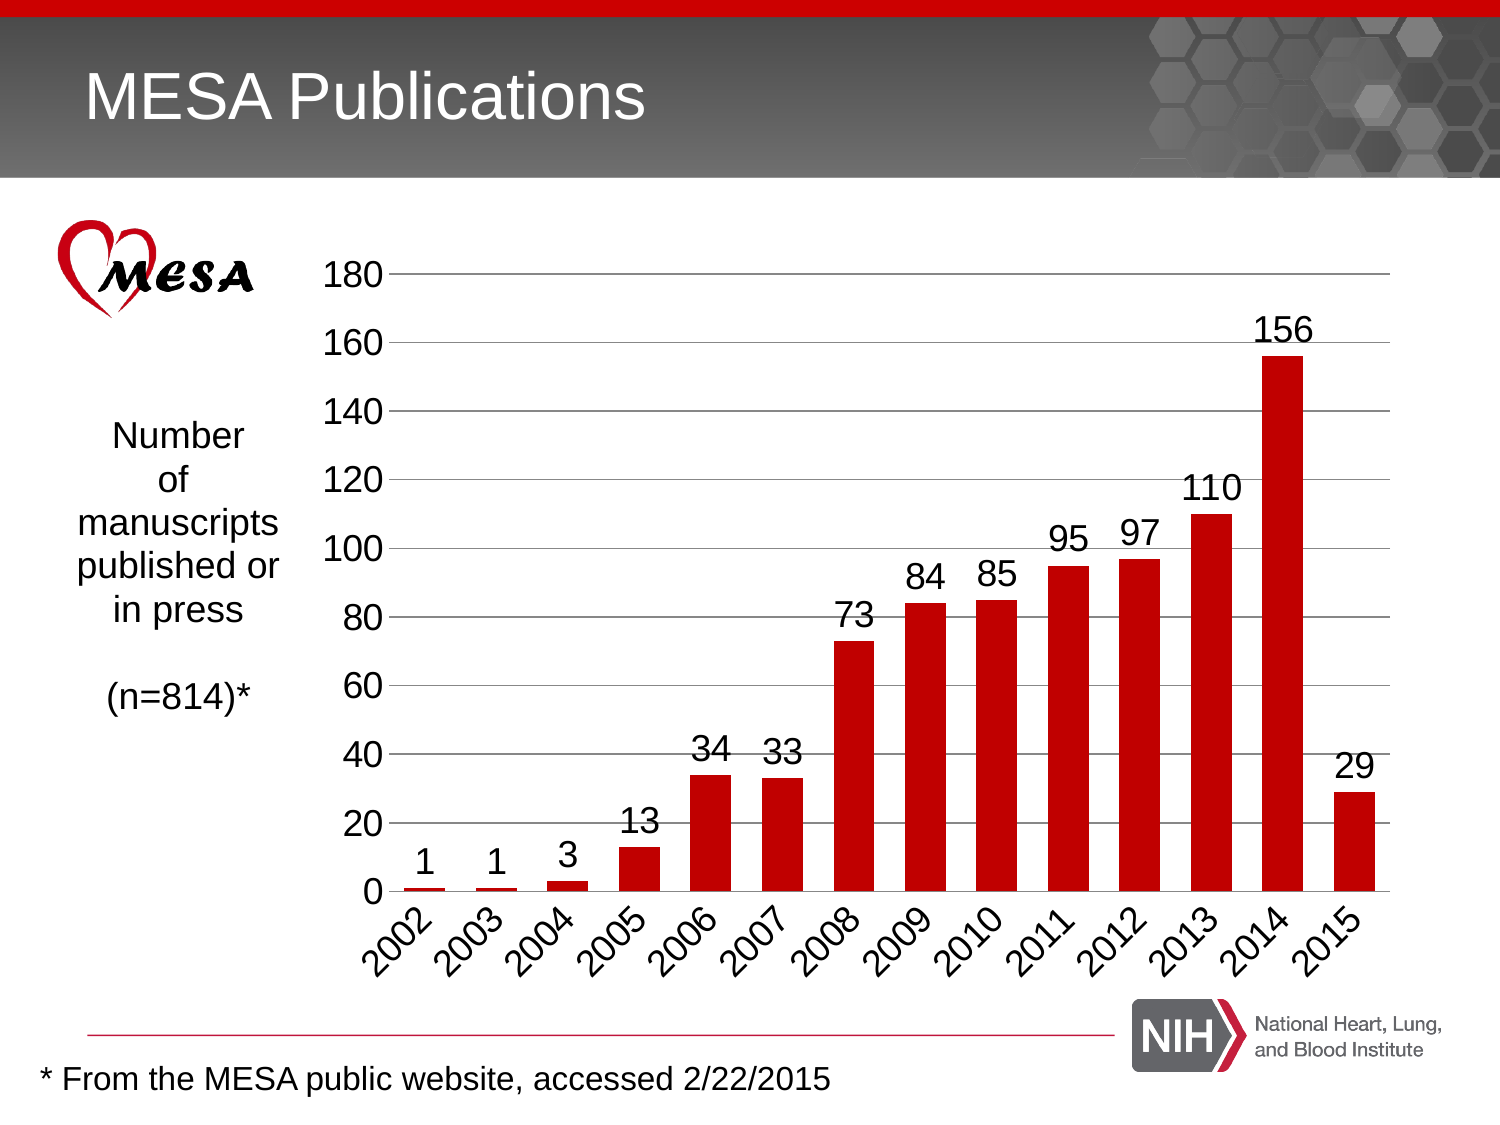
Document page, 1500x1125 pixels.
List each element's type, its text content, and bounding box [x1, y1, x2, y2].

chart [299, 237, 1413, 1001]
picture [49, 211, 263, 329]
picture [0, 18, 1500, 178]
text_box * From the MESA public website, accessed 2/22/2015 [24, 1049, 1413, 1105]
picture [1132, 999, 1441, 1072]
text_box Number of manuscripts published or in press (n=814)* [5, 412, 294, 724]
title MESA Publications [68, 23, 1431, 163]
